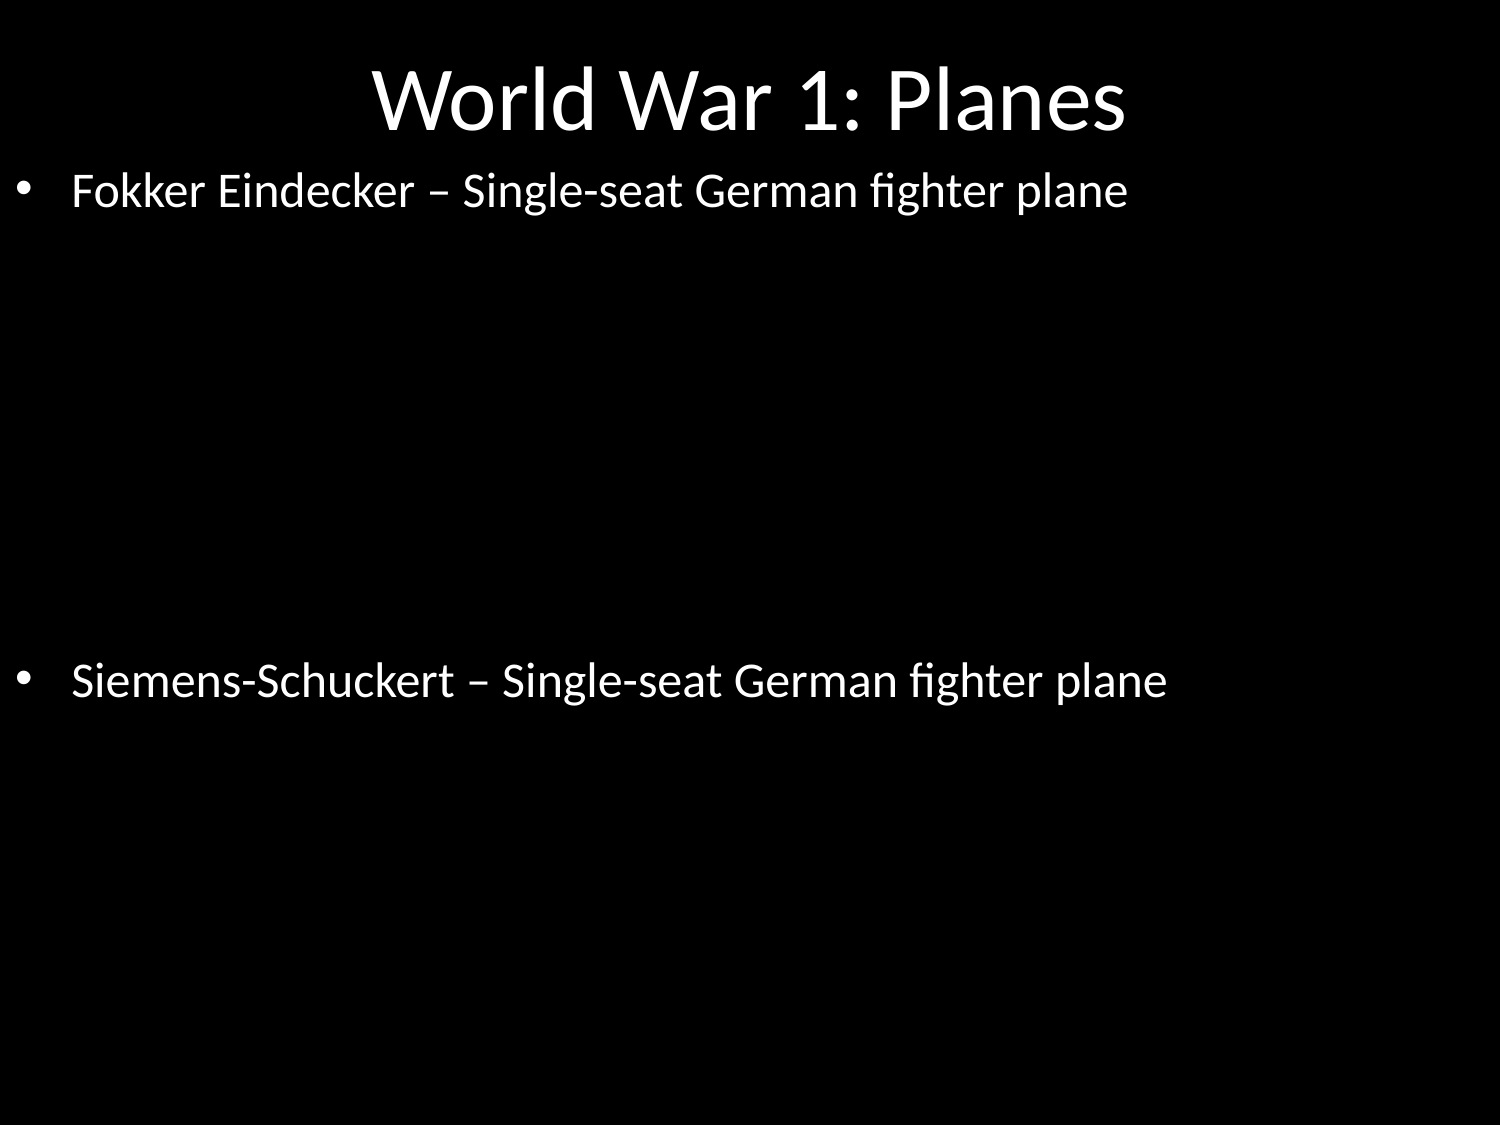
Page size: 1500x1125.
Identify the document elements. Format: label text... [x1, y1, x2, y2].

title World War 1: Planes [75, 0, 1425, 149]
list Fokker Eindecker – Single-seat German fighter plane Siemens-Schuckert – Single-seat German fighter plane [0, 149, 1500, 1005]
